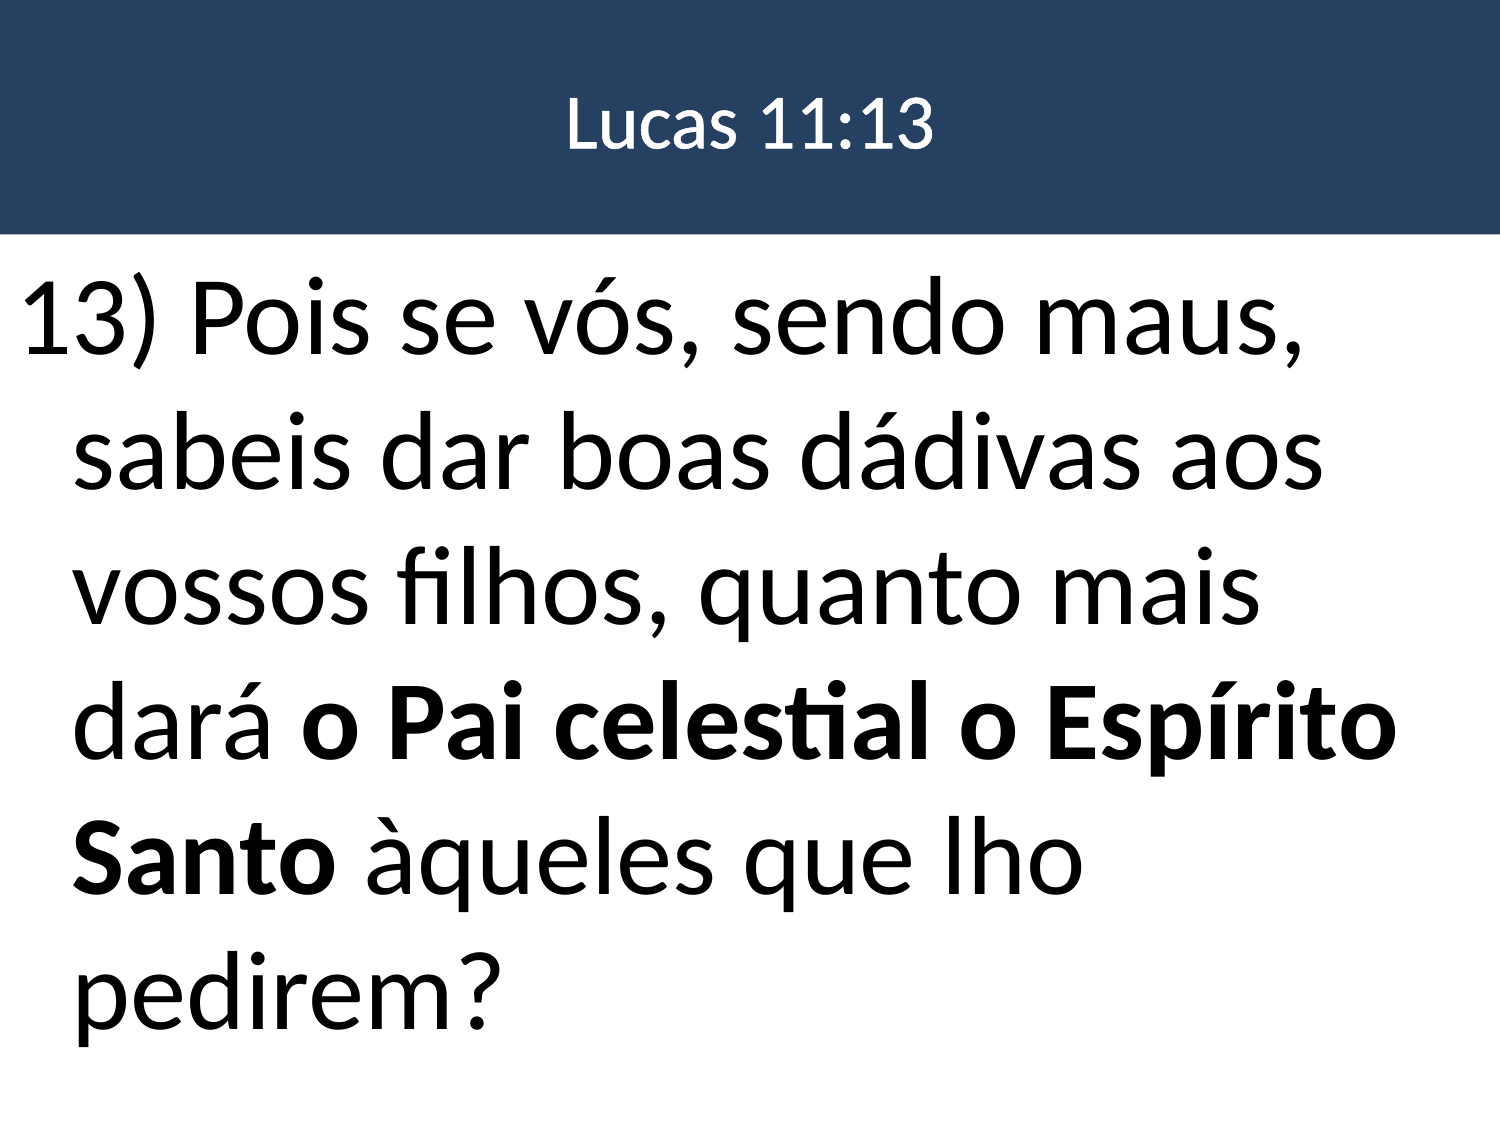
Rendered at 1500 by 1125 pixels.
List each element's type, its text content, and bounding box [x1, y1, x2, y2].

list 13) Pois se vós, sendo maus, sabeis dar boas dádivas aos vossos filhos, quanto mais dará o Pai celestial o Espírito Santo àqueles que lho pedirem? [0, 234, 1500, 1125]
title Lucas 11:13 [0, 0, 1500, 234]
